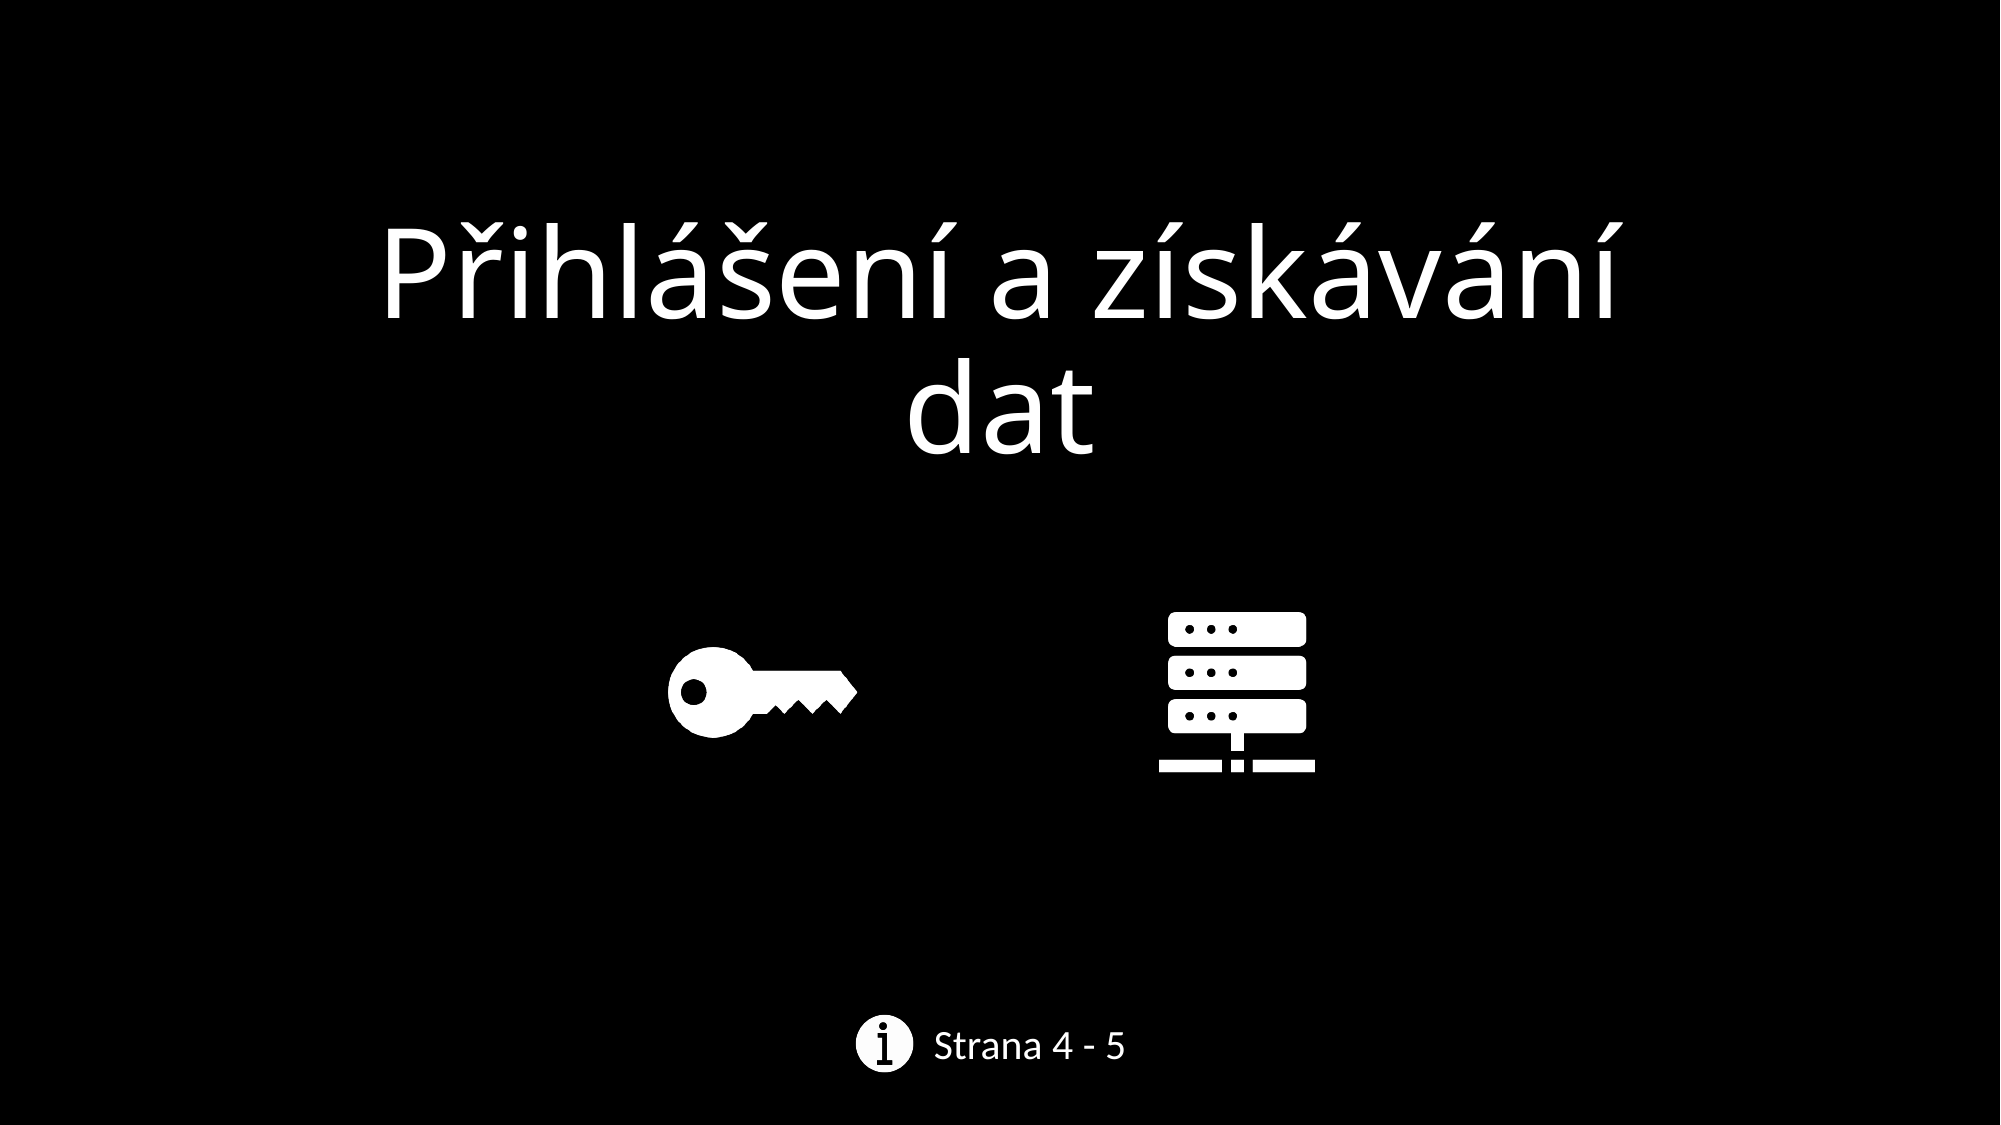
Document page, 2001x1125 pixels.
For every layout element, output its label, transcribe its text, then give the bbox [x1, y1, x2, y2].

title Přihlášení a získávání dat [249, 319, 1750, 488]
text_box Strana 4 - 5 [921, 1010, 1142, 1076]
picture [659, 588, 866, 796]
picture [848, 1007, 921, 1080]
picture [1133, 588, 1341, 796]
